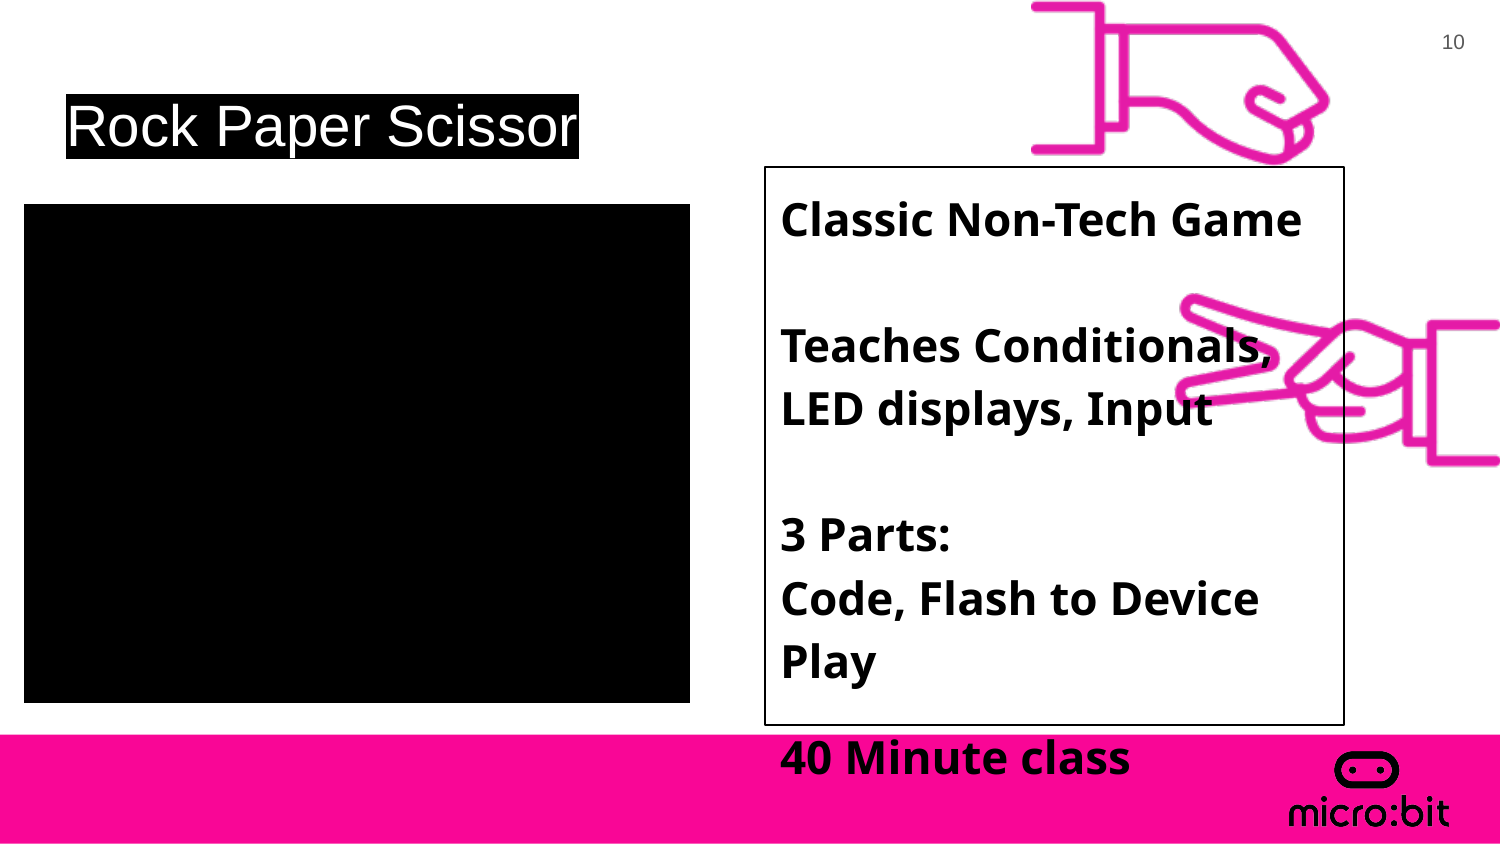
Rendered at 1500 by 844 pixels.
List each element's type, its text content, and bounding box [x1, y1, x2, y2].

picture [1289, 751, 1449, 827]
picture [24, 204, 690, 704]
picture [1030, 0, 1500, 469]
list Classic Non-Tech Game Teaches Conditionals, LED displays, Input 3 Parts: Code, Flash to Device Play 40 Minute class [765, 166, 1344, 725]
title Rock Paper Scissor [51, 72, 1025, 167]
